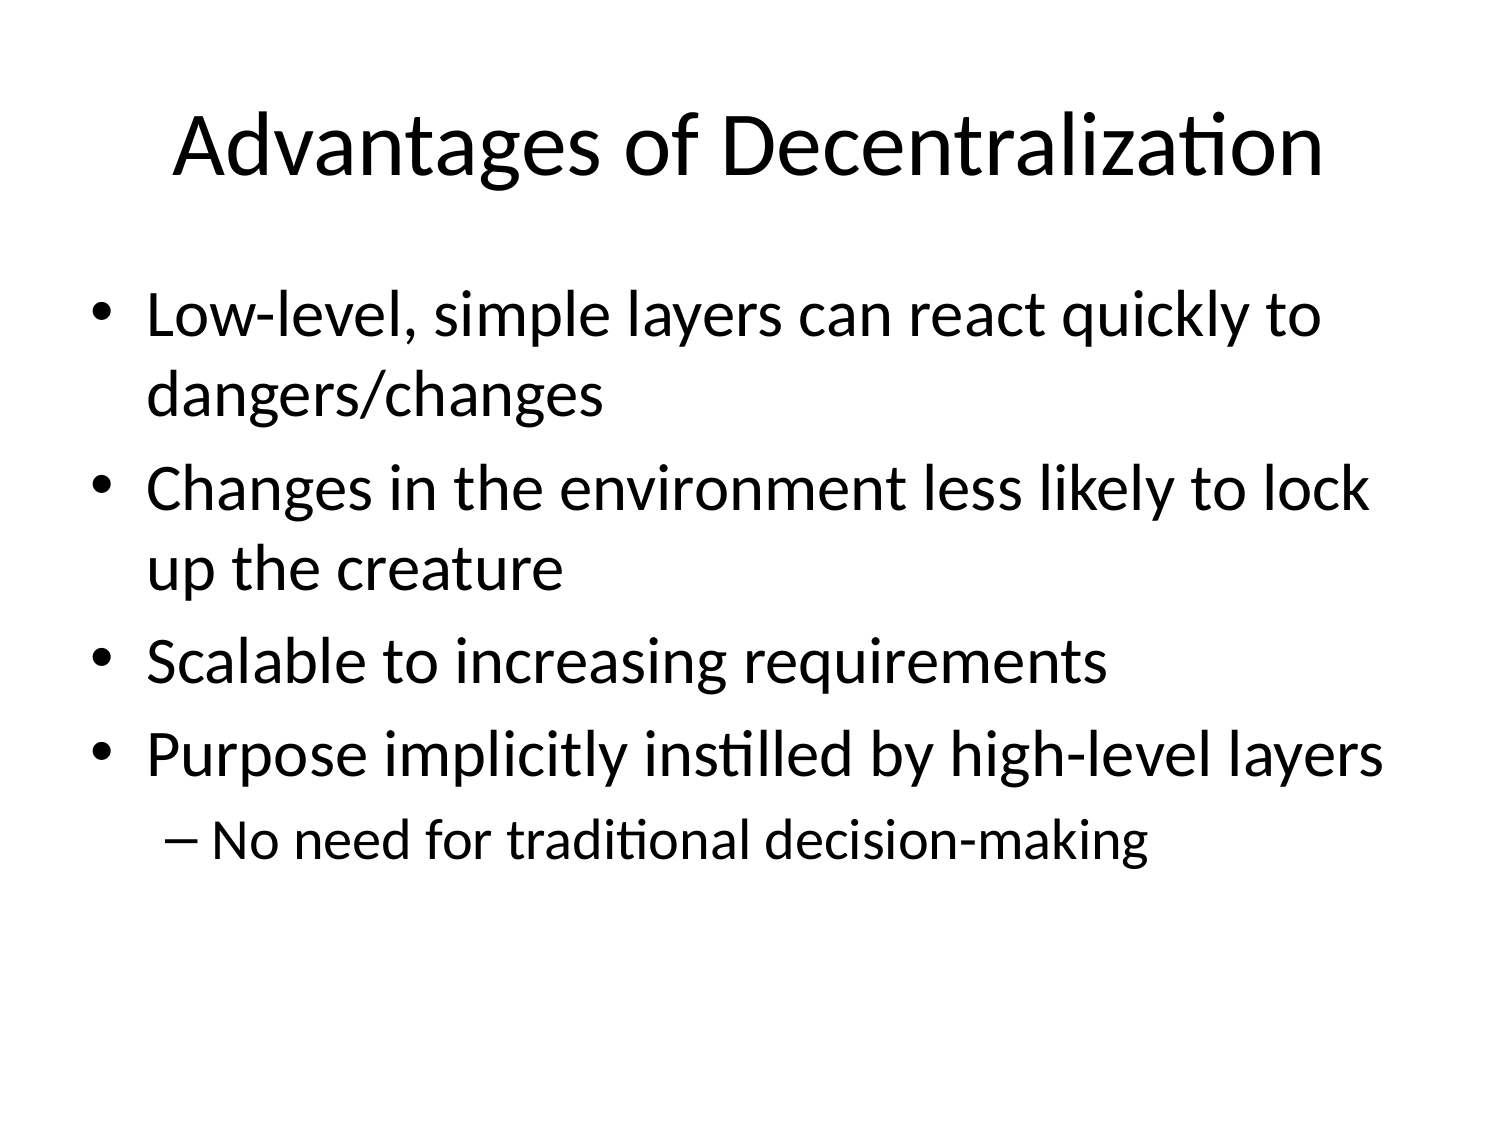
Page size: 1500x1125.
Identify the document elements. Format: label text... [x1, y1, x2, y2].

title Advantages of Decentralization [74, 44, 1426, 233]
list Low-level, simple layers can react quickly to dangers/changes Changes in the environment less likely to lock up the creature Scalable to increasing requirements Purpose implicitly instilled by high-level layers No need for traditional decision-making [74, 262, 1426, 1006]
